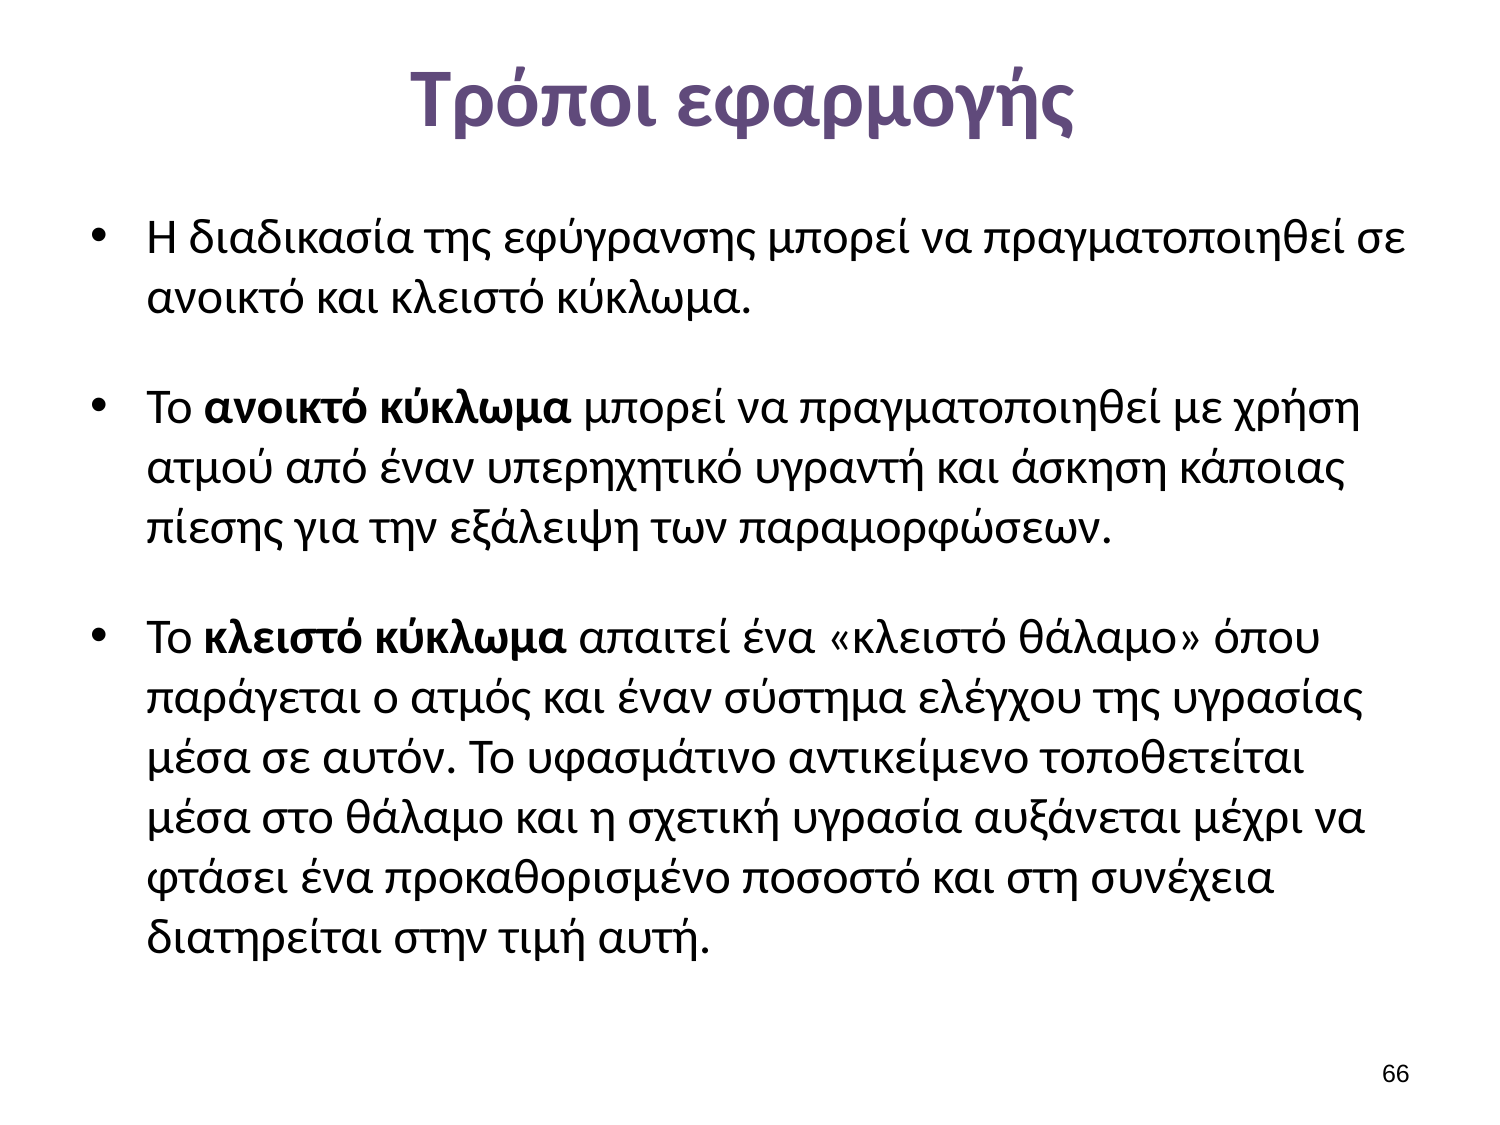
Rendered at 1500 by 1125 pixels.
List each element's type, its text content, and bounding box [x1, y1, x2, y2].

slide_number 65 [1074, 1042, 1425, 1103]
title Τρόποι εφαρμογής [76, 19, 1427, 169]
list Η διαδικασία της εφύγρανσης μπορεί να πραγματοποιηθεί σε ανοικτό και κλειστό κύκλωμα. Το ανοικτό κύκλωμα μπορεί να πραγματοποιηθεί με χρήση ατμού από έναν υπερηχητικό υγραντή και άσκηση κάποιας πίεσης για την εξάλειψη των παραμορφώσεων. Το κλειστό κύκλωμα απαιτεί ένα «κλειστό θάλαμο» όπου παράγεται ο ατμός και έναν σύστημα ελέγχου της υγρασίας μέσα σε αυτόν. Το υφασμάτινο αντικείμενο τοποθετείται μέσα στο θάλαμο και η σχετική υγρασία αυξάνεται μέχρι να φτάσει ένα προκαθορισμένο ποσοστό και στη συνέχεια διατηρείται στην τιμή αυτή. [75, 196, 1425, 1024]
